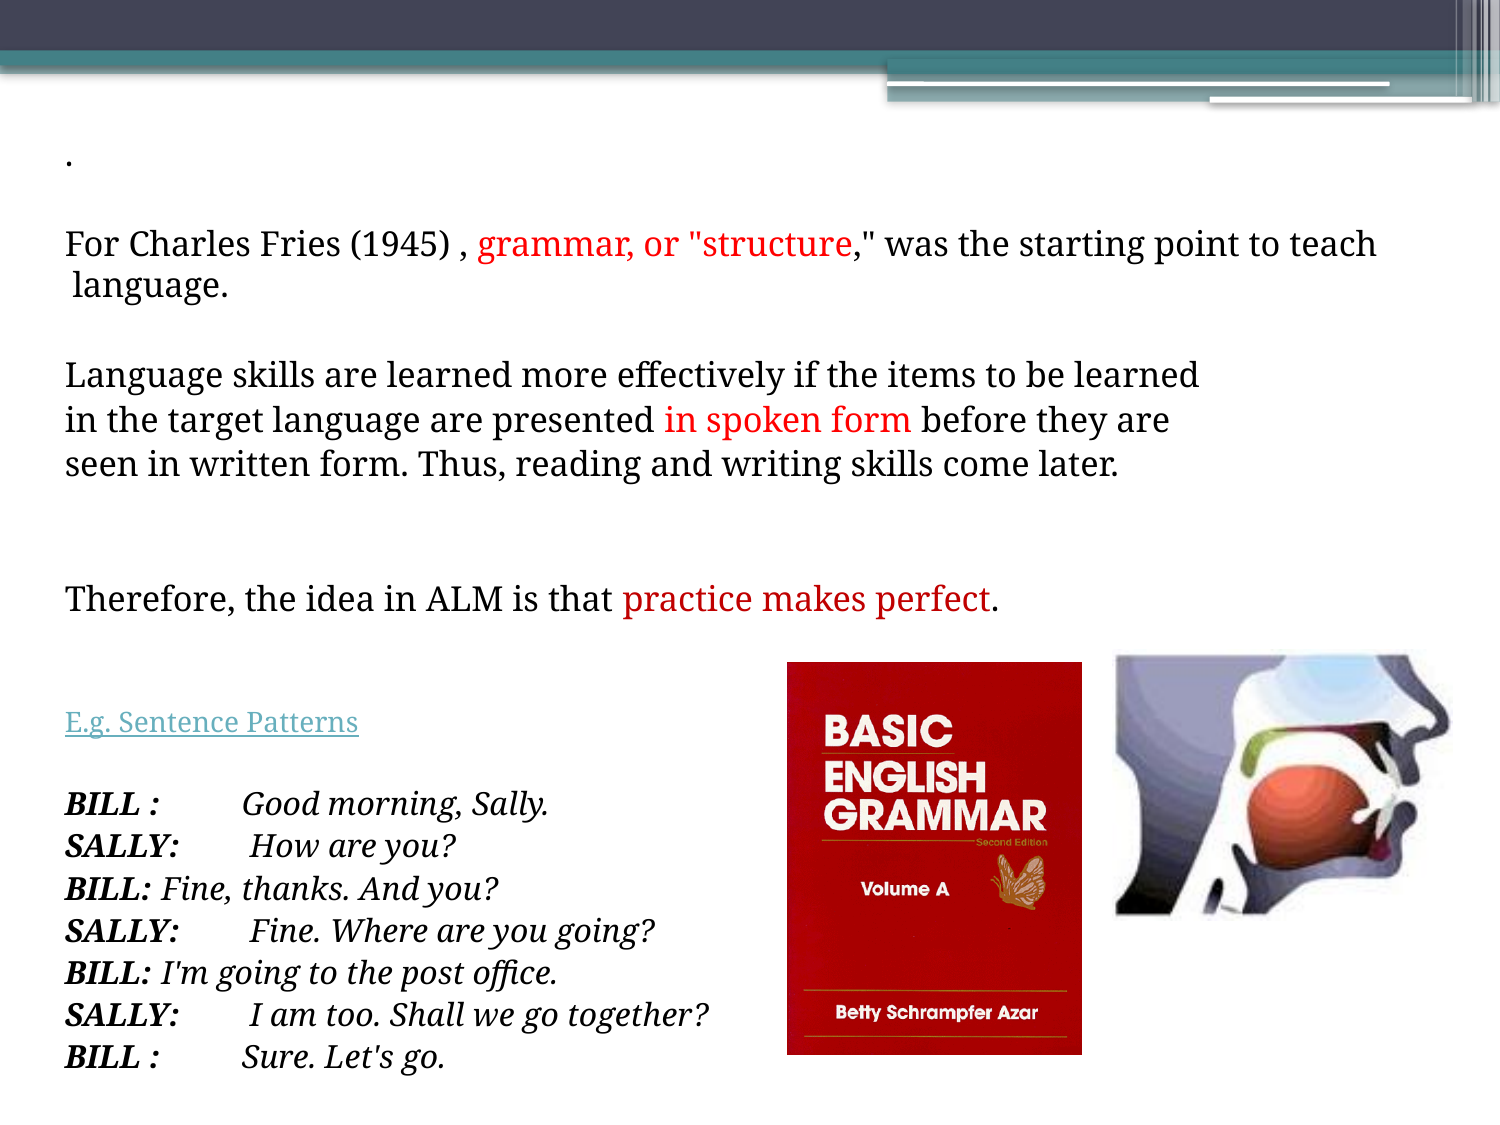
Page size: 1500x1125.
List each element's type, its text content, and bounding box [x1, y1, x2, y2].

picture [787, 662, 1082, 1055]
list . For Charles Fries (1945) , grammar, or "structure," was the starting point to teach language. Language skills are learned more effectively if the items to be learned in the target language are presented in spoken form before they are seen in written form. Thus, reading and writing skills come later. Therefore, the idea in ALM is that practice makes perfect. E.g. Sentence Patterns bill : Good morning, Sally. Sally: How are you? Bill: Fine, thanks. And you? Sally: Fine. Where are you going? bill: I'm going to the post office. Sally: I am too. Shall we go together? bill : Sure. Let's go. [50, 125, 1450, 1088]
picture [1112, 649, 1453, 921]
